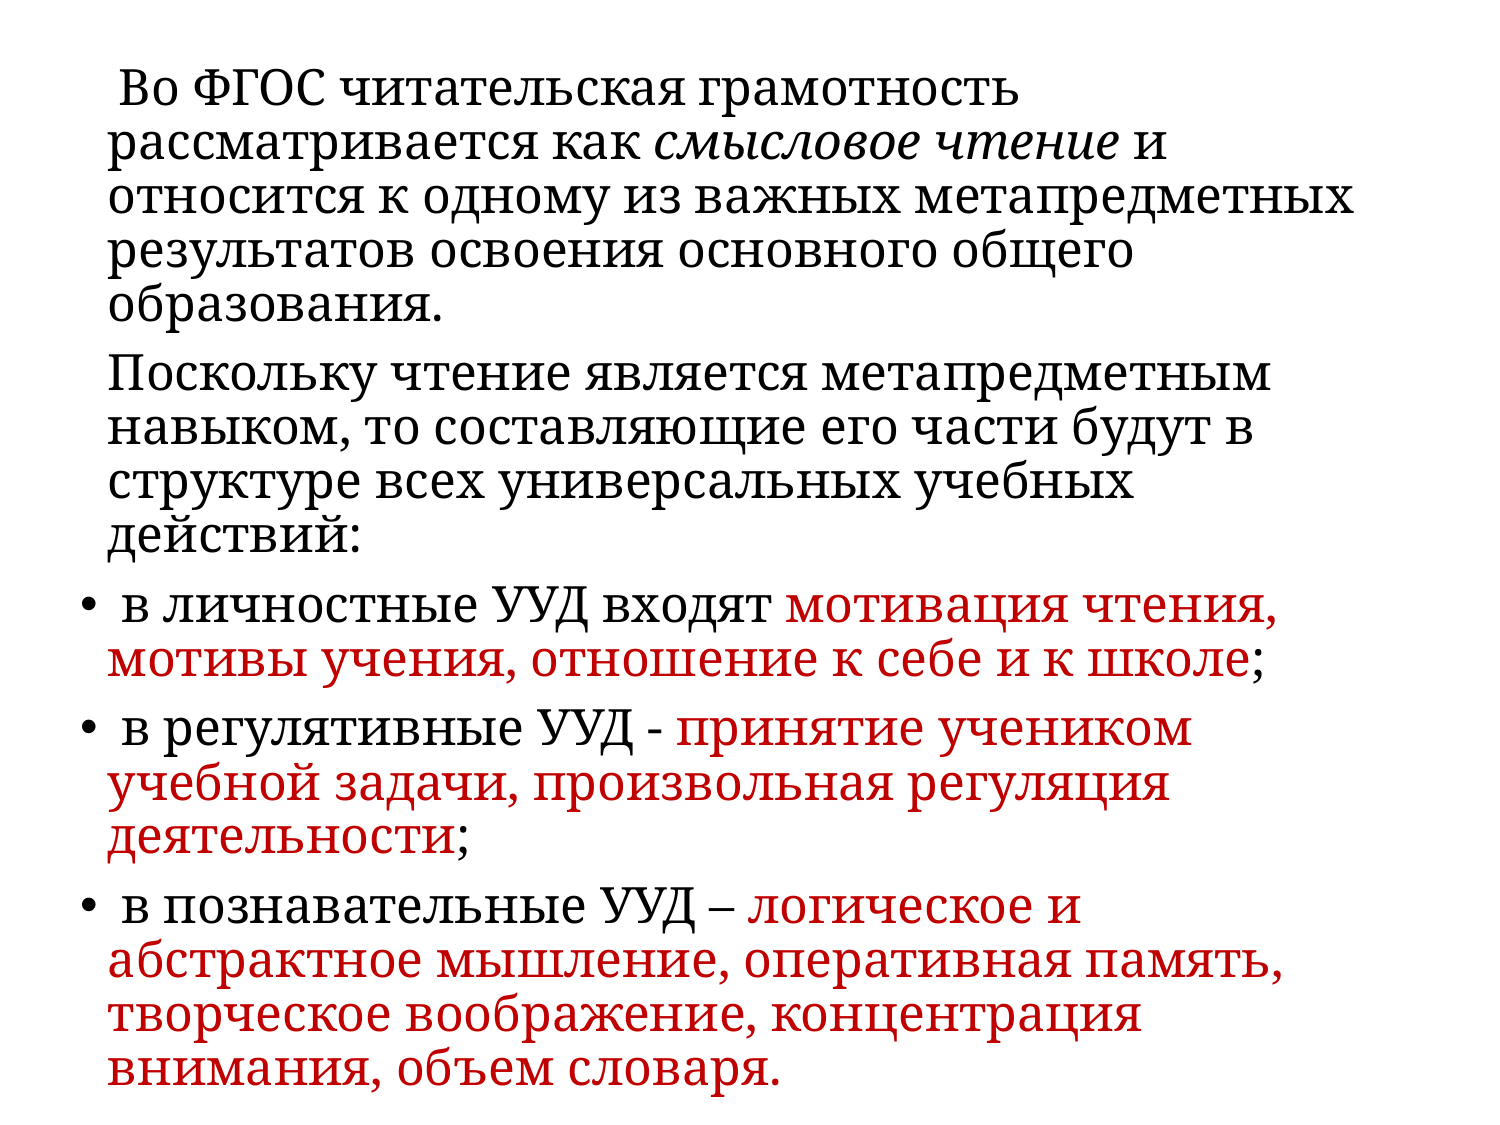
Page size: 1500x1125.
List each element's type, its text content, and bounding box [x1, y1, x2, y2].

list Во ФГОС читательская грамотность рассматривается как смысловое чтение и относится к одному из важных метапредметных результатов освоения основного общего образования. Поскольку чтение является метапредметным навыком, то составляющие его части будут в структуре всех универсальных учебных действий: в личностные УУД входят мотивация чтения, мотивы учения, отношение к себе и к школе; в регулятивные УУД - принятие учеником учебной задачи, произвольная регуляция деятельности; в познавательные УУД – логическое и абстрактное мышление, оперативная память, творческое воображение, концентрация внимания, объем словаря. [64, 54, 1397, 1083]
